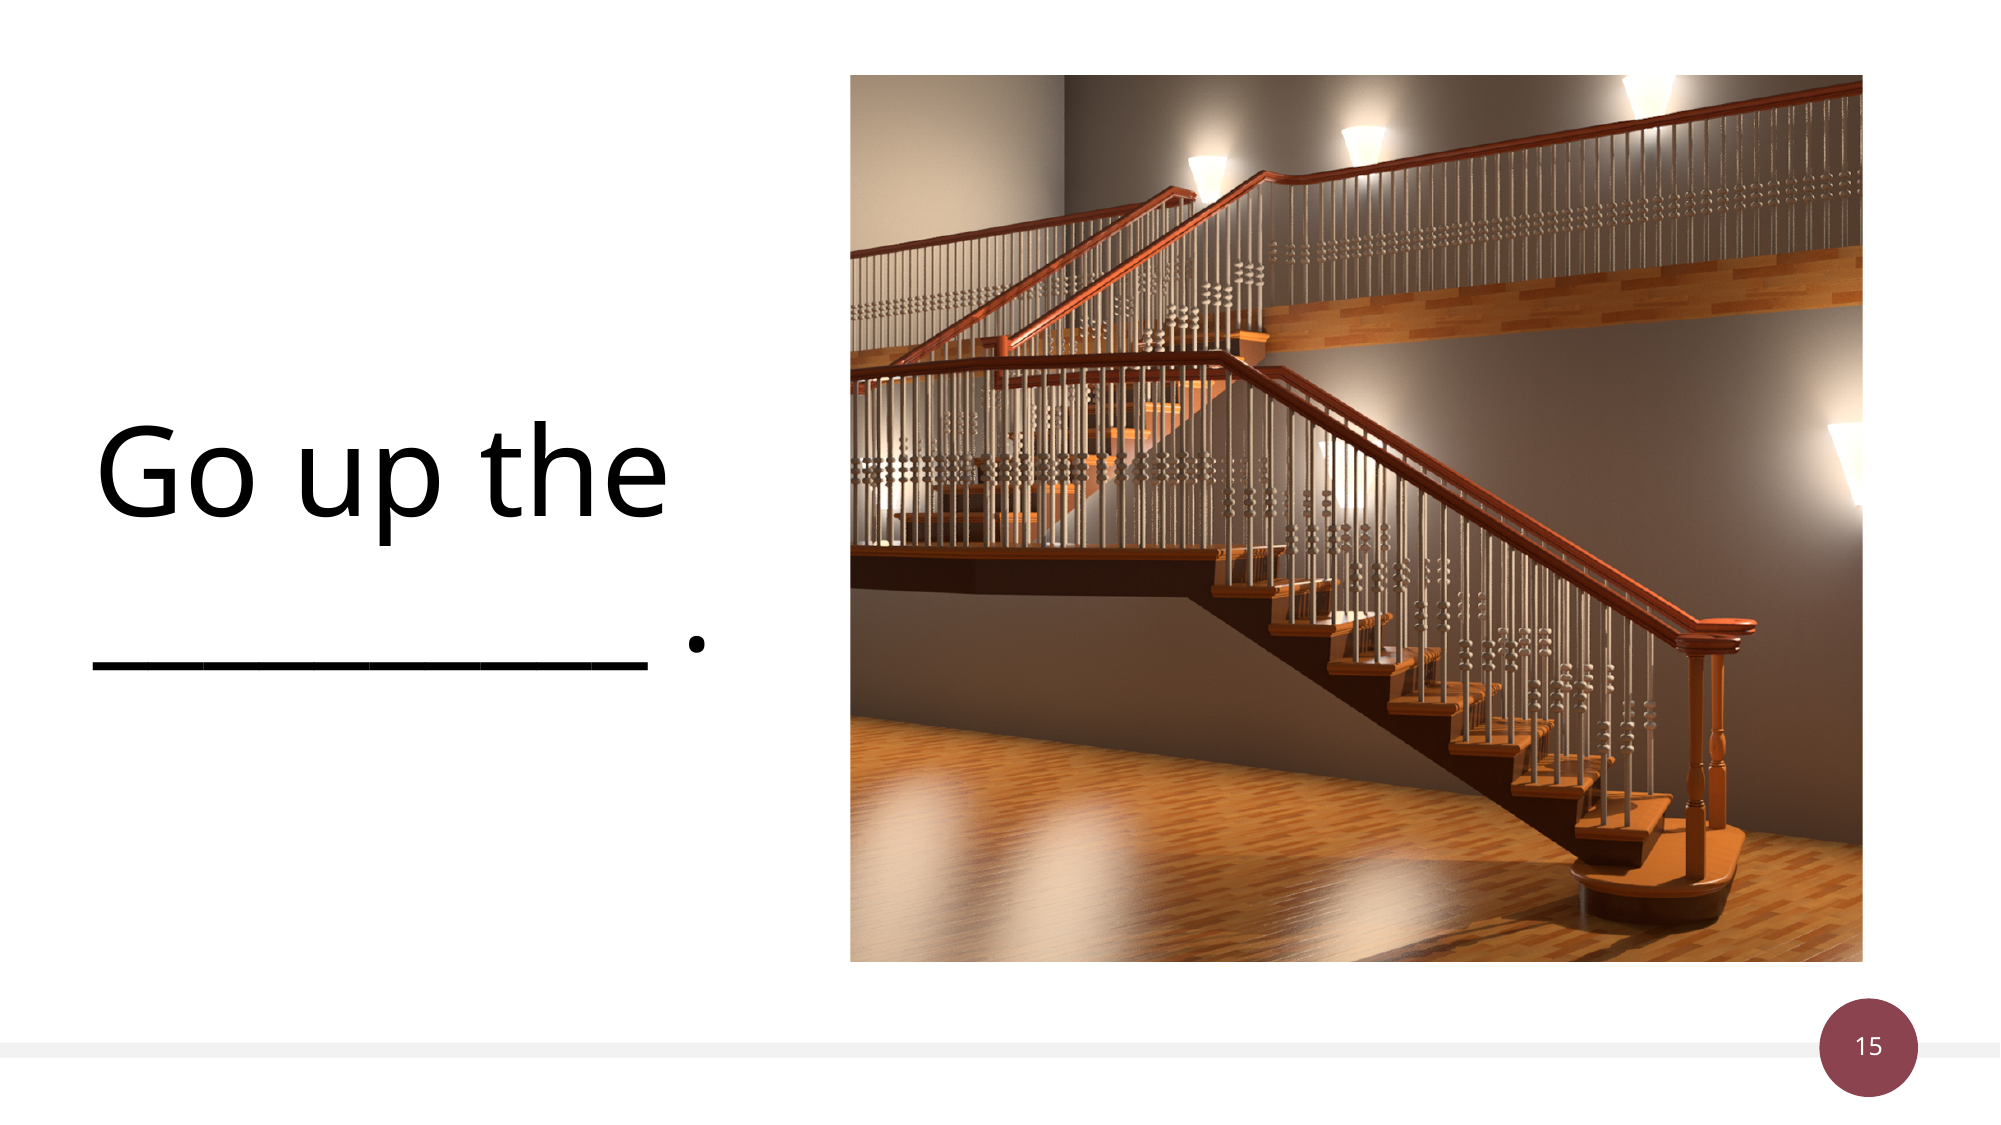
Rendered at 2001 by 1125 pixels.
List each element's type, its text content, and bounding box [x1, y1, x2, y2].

title Go up the __________ . [78, 184, 791, 687]
picture [850, 74, 1863, 962]
